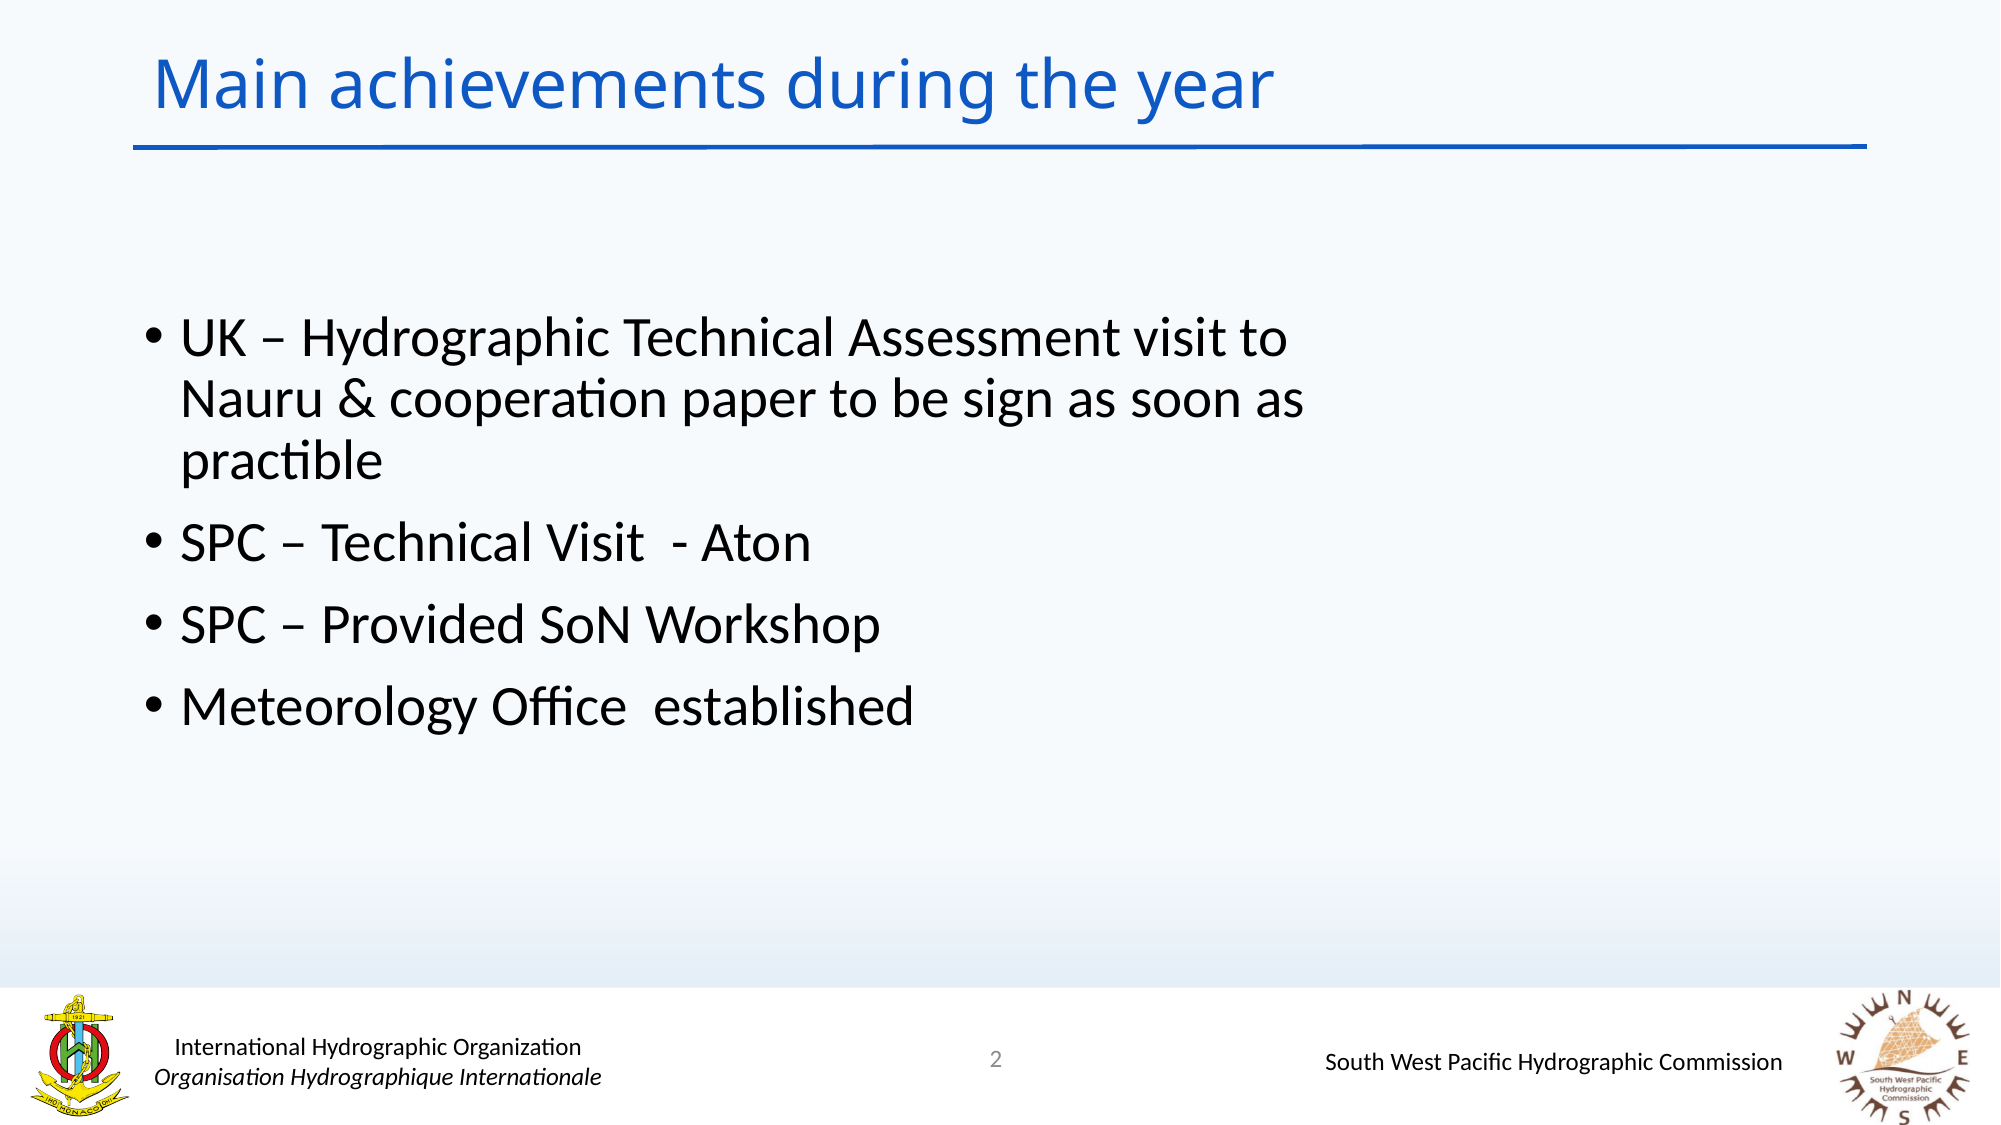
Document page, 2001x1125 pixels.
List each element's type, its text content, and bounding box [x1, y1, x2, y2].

picture [22, 990, 134, 1125]
list UK – Hydrographic Technical Assessment visit to Nauru & cooperation paper to be sign as soon as practible SPC – Technical Visit - Aton SPC – Provided SoN Workshop Meteorology Office established [128, 299, 1405, 748]
picture [1835, 989, 1970, 1125]
slide_number 2 [771, 1027, 1221, 1088]
title Main achievements during the year [137, 42, 1863, 132]
